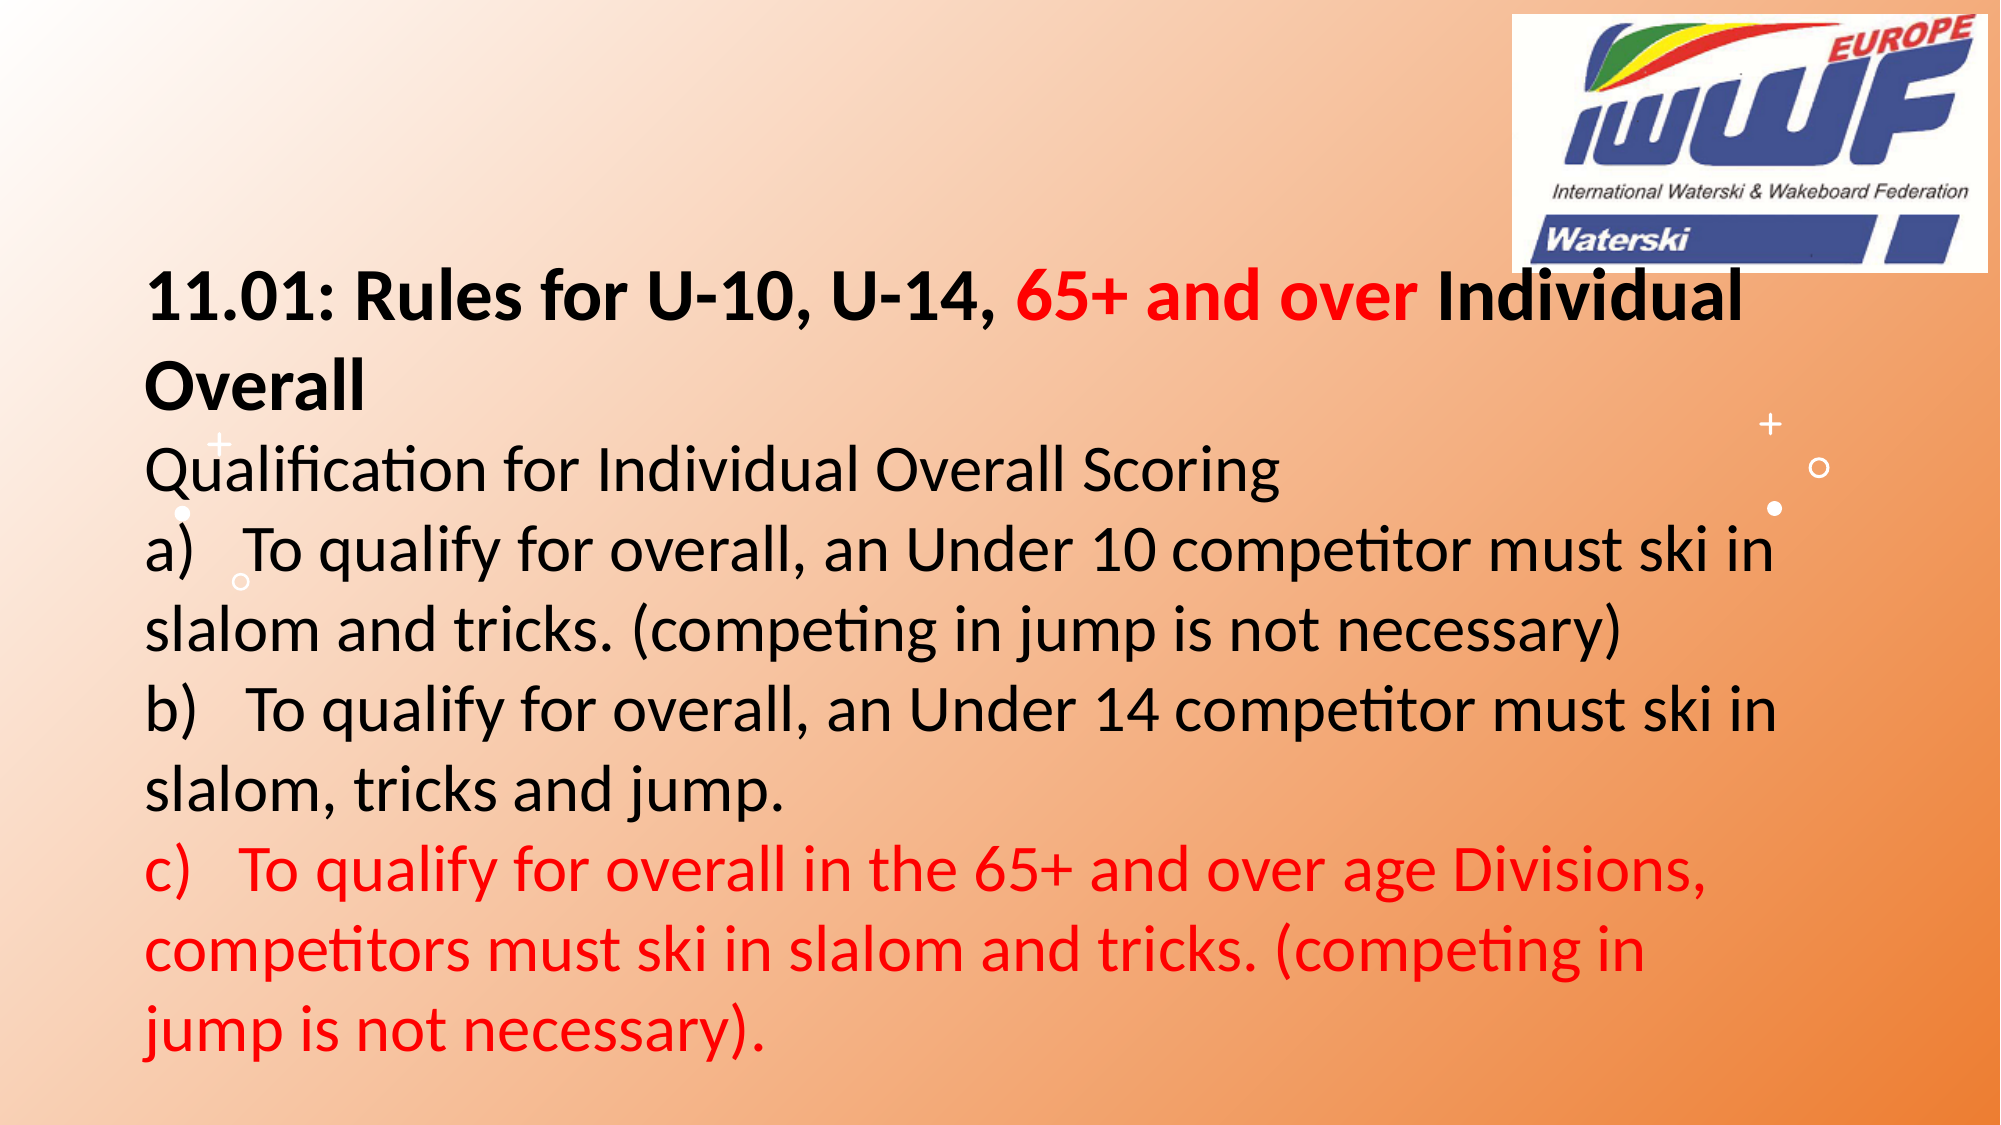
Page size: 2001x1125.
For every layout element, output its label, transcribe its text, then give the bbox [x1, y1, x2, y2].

text_box 11.01: Rules for U-10, U-14, 65+ and over Individual Overall Qualification for Individual Overall Scoring a) To qualify for overall, an Under 10 competitor must ski in slalom and tricks. (competing in jump is not necessary) b) To qualify for overall, an Under 14 competitor must ski in slalom, tricks and jump. c) To qualify for overall in the 65+ and over age Divisions, competitors must ski in slalom and tricks. (competing in jump is not necessary). [130, 237, 1809, 1073]
picture [1512, 14, 1988, 273]
